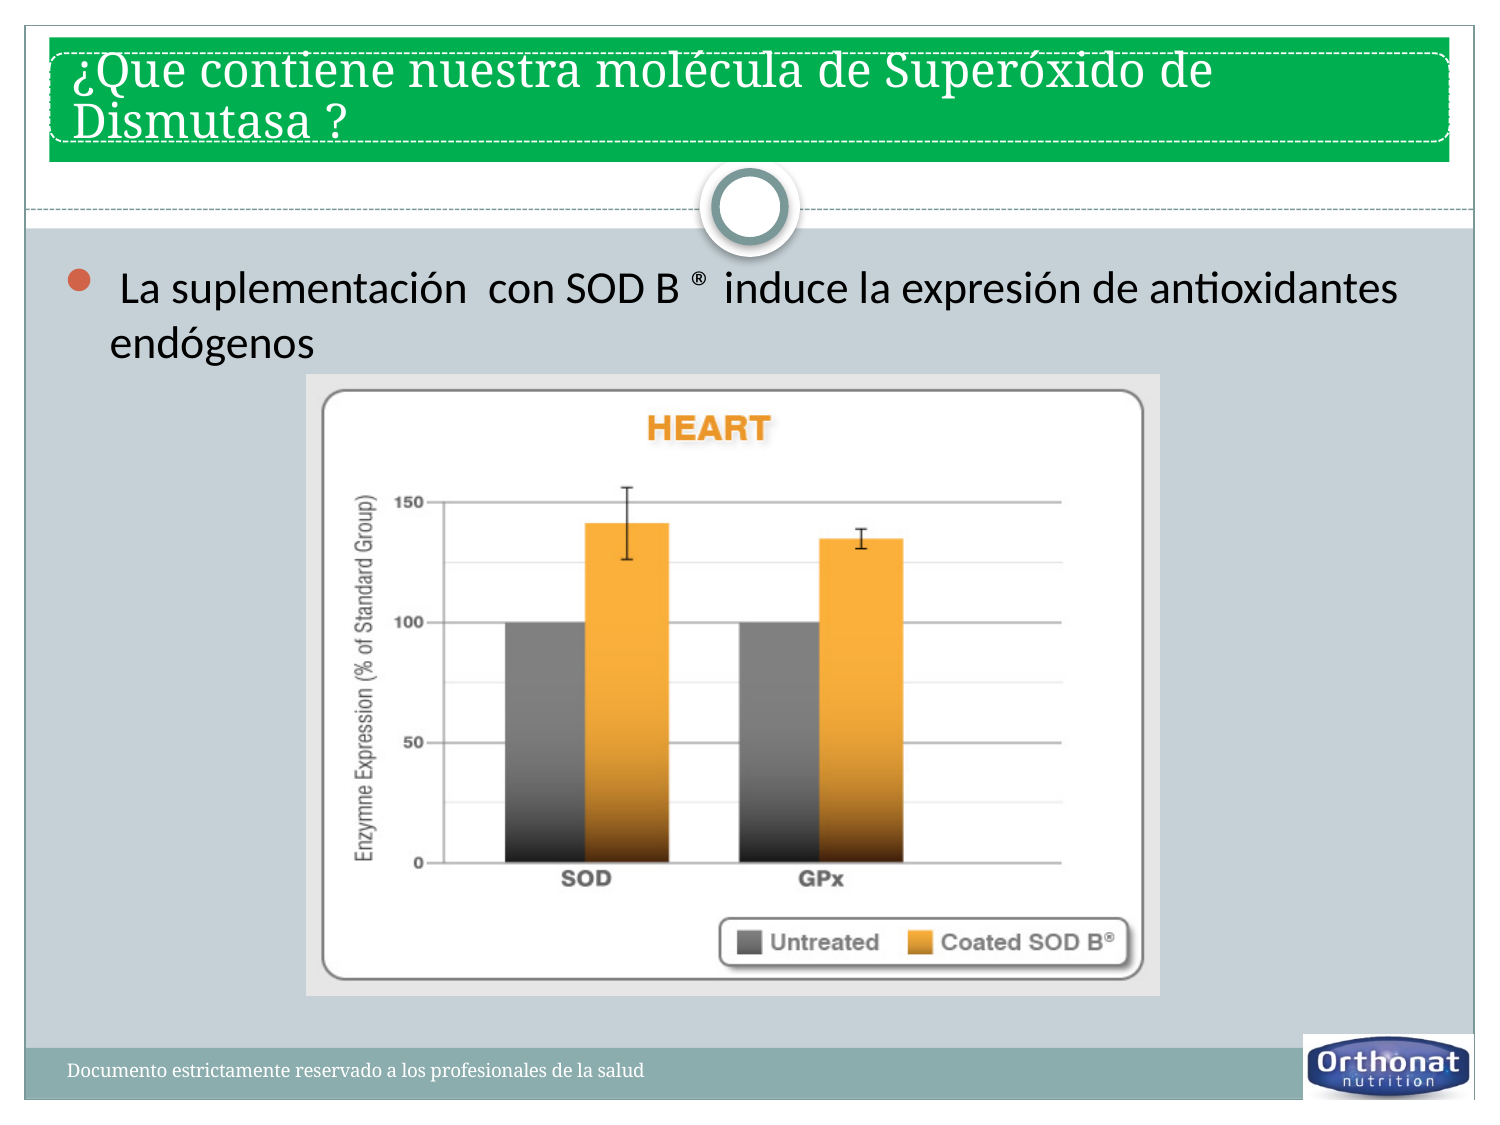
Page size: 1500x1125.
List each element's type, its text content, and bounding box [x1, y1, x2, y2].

footer Documento estrictamente reservado a los profesionales de la salud [50, 1051, 1012, 1112]
list La suplementación con SOD B ® induce la expresión de antioxidantes endógenos [49, 250, 1445, 1001]
picture [1303, 1034, 1474, 1100]
picture [306, 374, 1160, 996]
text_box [49, 37, 1450, 163]
